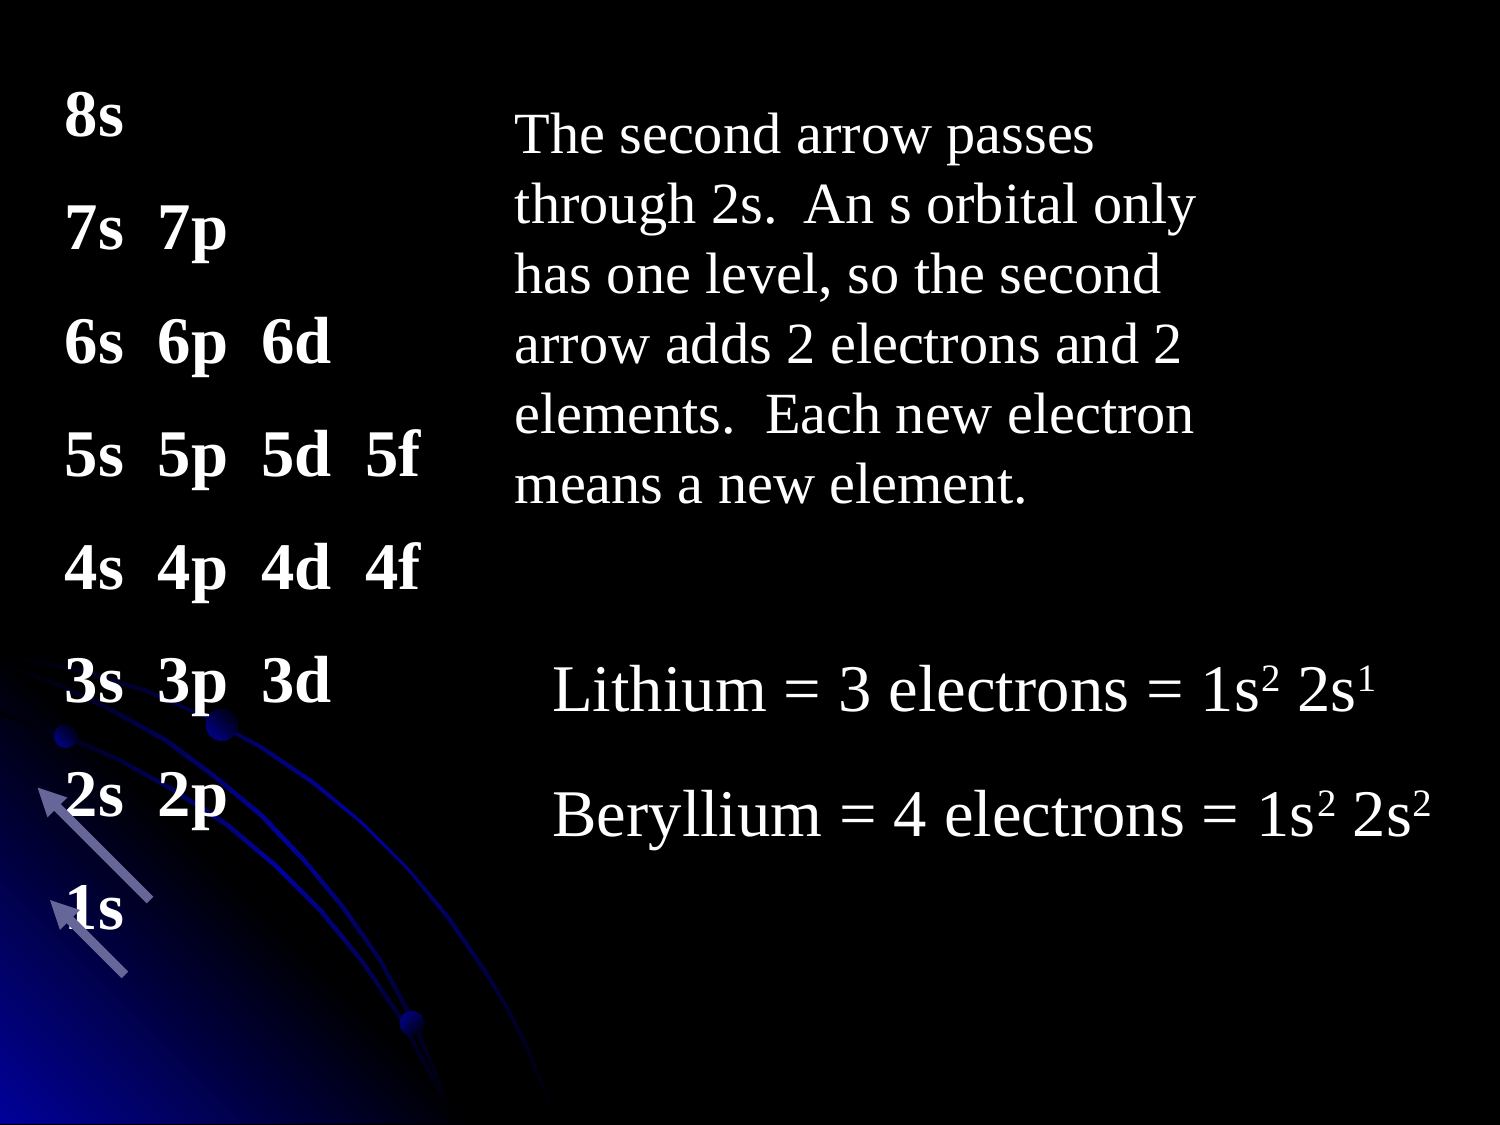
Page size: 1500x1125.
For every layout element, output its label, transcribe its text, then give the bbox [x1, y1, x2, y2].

text_box [49, 900, 126, 976]
text_box 8s 7s 7p 6s 6p 6d 5s 5p 5d 5f 4s 4p 4d 4f 3s 3p 3d 2s 2p 1s [50, 62, 450, 1036]
text_box Beryllium = 4 electrons = 1s2 2s2 [537, 762, 1488, 858]
text_box [37, 787, 151, 901]
text_box Lithium = 3 electrons = 1s2 2s1 [537, 637, 1463, 733]
text_box The second arrow passes through 2s. An s orbital only has one level, so the second arrow adds 2 electrons and 2 elements. Each new electron means a new element. [500, 87, 1300, 608]
